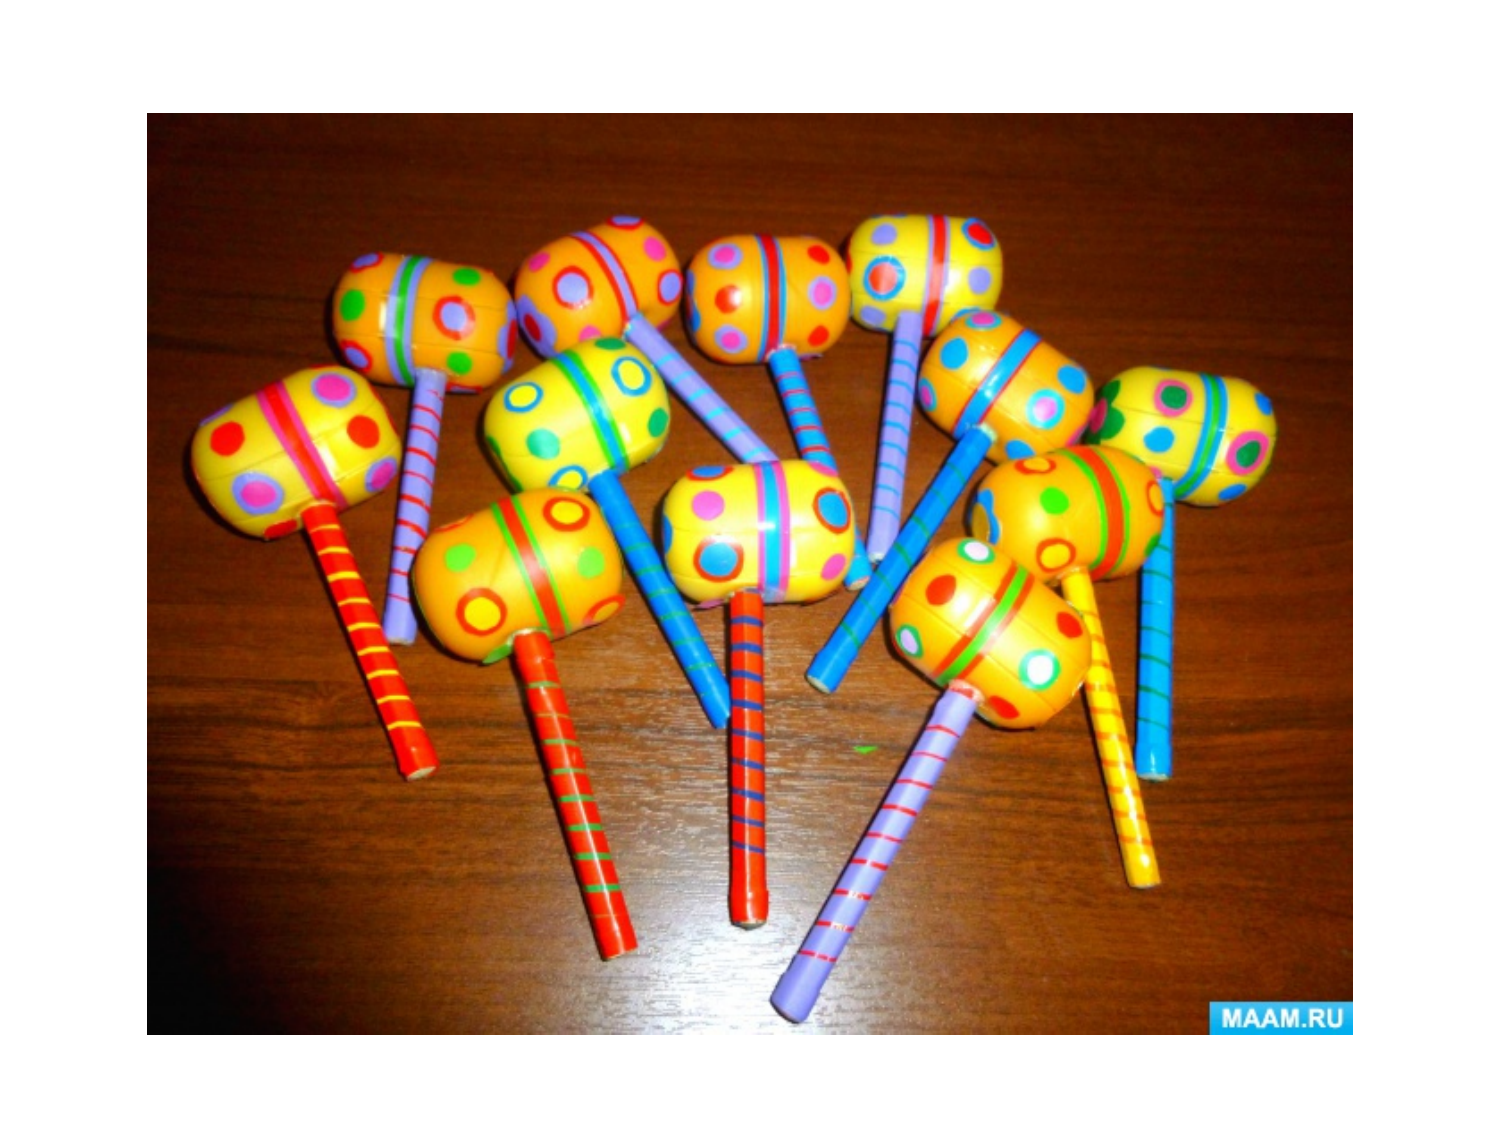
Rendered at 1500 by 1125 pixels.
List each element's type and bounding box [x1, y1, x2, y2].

picture [147, 113, 1353, 1036]
